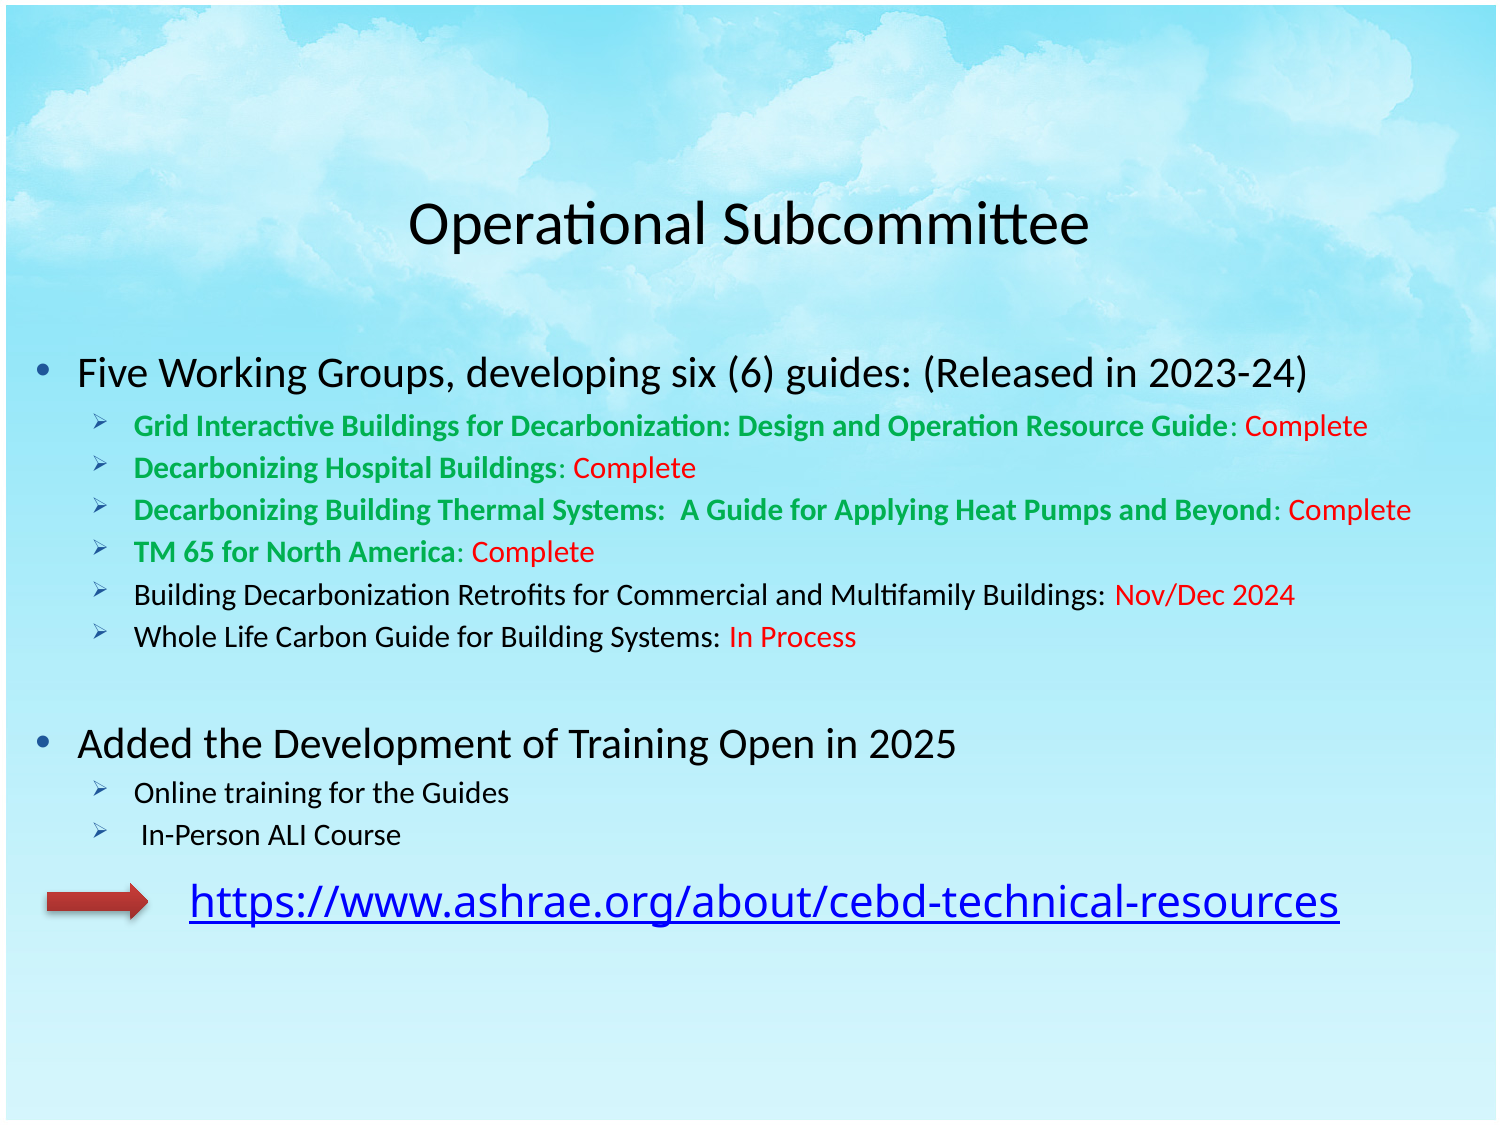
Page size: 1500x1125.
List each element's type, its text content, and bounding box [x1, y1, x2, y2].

picture [0, 291, 1500, 1125]
text_box https://www.ashrae.org/about/cebd-technical-resources [174, 866, 1430, 994]
title Operational Subcommittee [0, 148, 1500, 291]
picture [0, 0, 1500, 148]
text_box [47, 883, 149, 920]
text_box Five Working Groups, developing six (6) guides: (Released in 2023-24) Grid Interactive Buildings for Decarbonization: Design and Operation Resource Guide: Complete Decarbonizing Hospital Buildings: Complete Decarbonizing Building Thermal Systems: A Guide for Applying Heat Pumps and Beyond: Complete TM 65 for North America: Complete Building Decarbonization Retrofits for Commercial and Multifamily Buildings: Nov/Dec 2024 Whole Life Carbon Guide for Building Systems: In Process Added the Development of Training Open in 2025 Online training for the Guides In-Person ALI Course [24, 337, 1468, 858]
